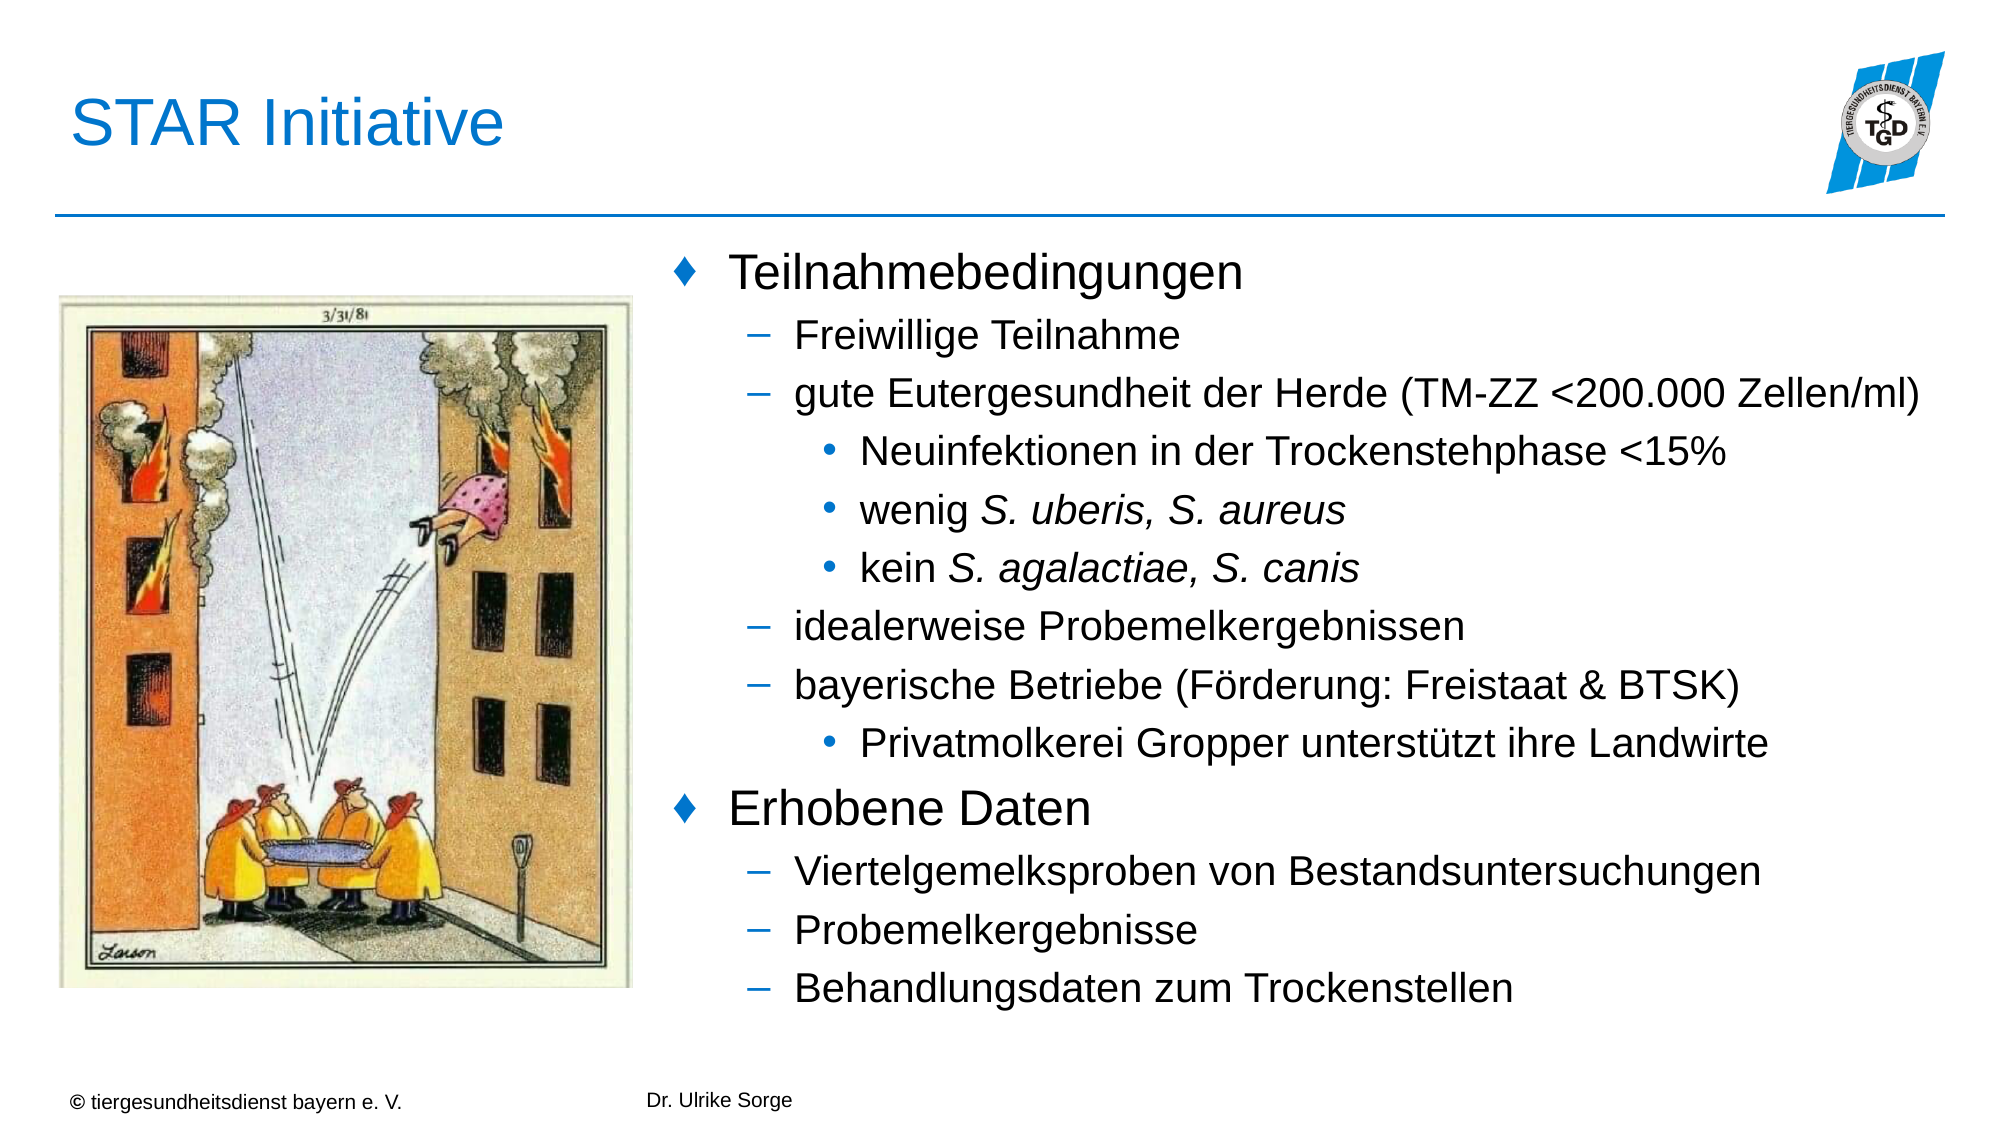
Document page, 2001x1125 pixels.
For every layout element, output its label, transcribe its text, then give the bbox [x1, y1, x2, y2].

list Teilnahmebedingungen Freiwillige Teilnahme gute Eutergesundheit der Herde (TM-ZZ <200.000 Zellen/ml) Neuinfektionen in der Trockenstehphase <15% wenig S. uberis, S. aureus kein S. agalactiae, S. canis idealerweise Probemelkergebnissen bayerische Betriebe (Förderung: Freistaat & BTSK) Privatmolkerei Gropper unterstützt ihre Landwirte Erhobene Daten Viertelgemelksproben von Bestandsuntersuchungen Probemelkergebnisse Behandlungsdaten zum Trockenstellen [657, 231, 1948, 1047]
title STAR Initiative [55, 30, 1756, 208]
picture [1826, 51, 1945, 194]
picture [58, 290, 634, 988]
